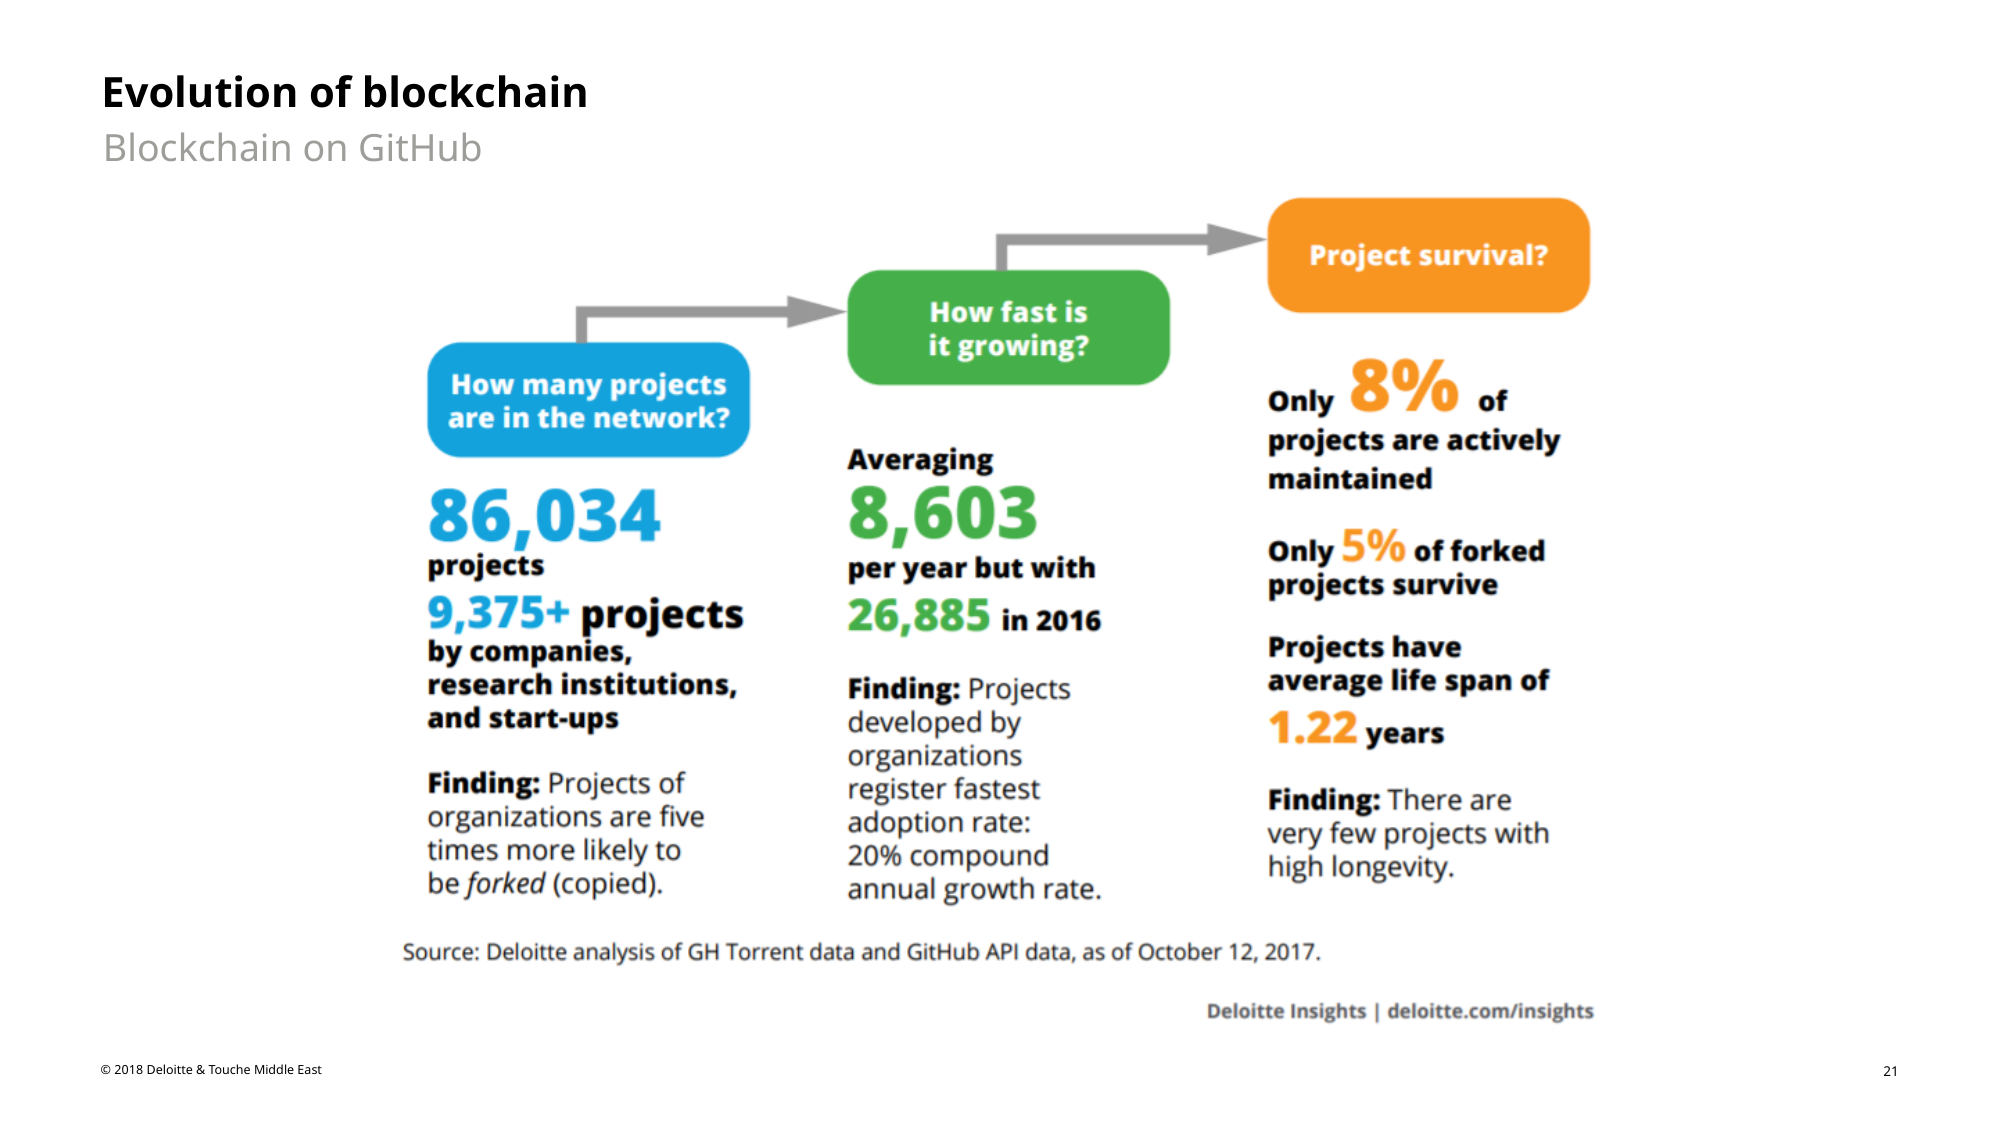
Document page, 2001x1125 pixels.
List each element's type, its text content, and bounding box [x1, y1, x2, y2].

picture [381, 186, 1610, 1026]
list Blockchain on GitHub [102, 124, 1888, 249]
title Evolution of blockchain [101, 66, 1887, 121]
